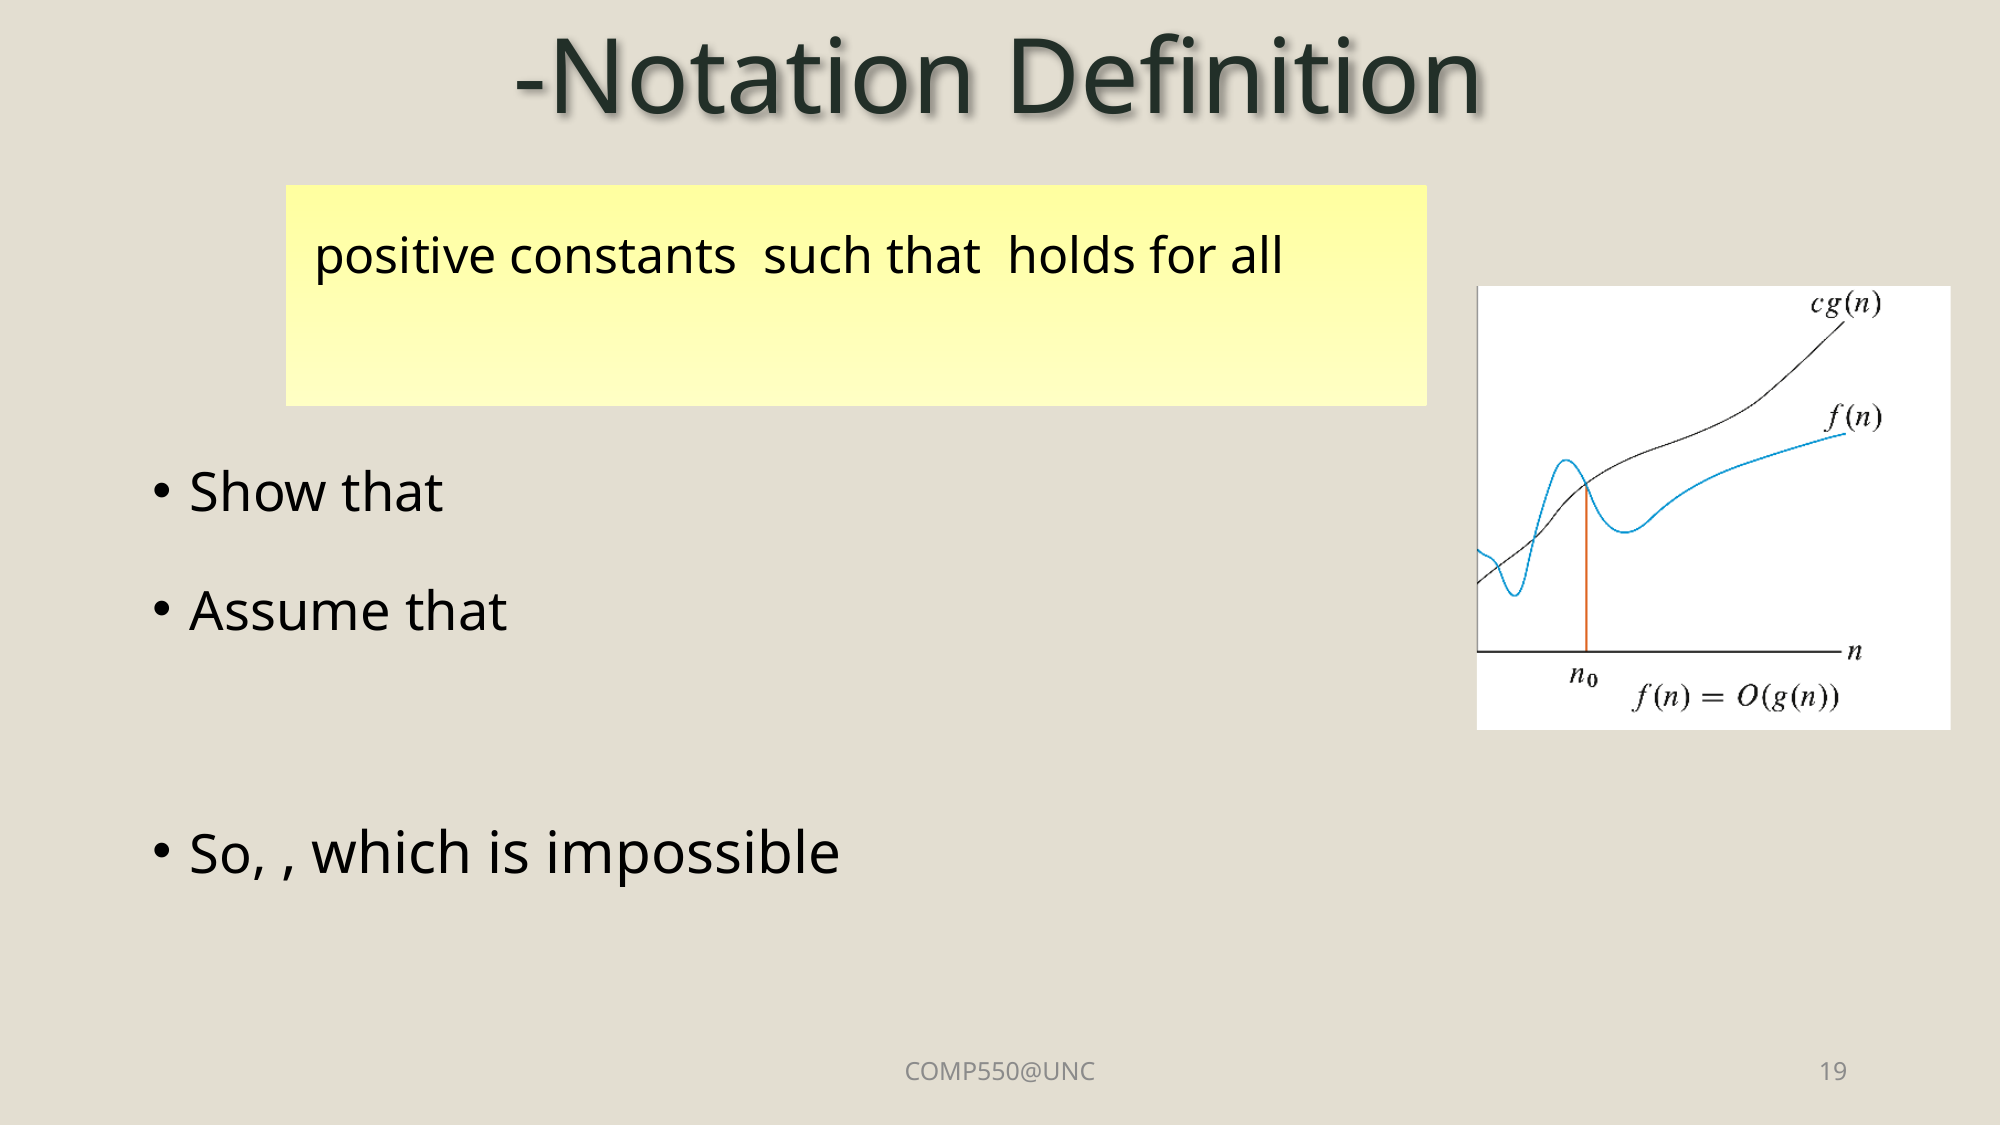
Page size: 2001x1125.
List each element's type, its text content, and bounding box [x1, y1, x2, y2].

slide_number 19 [1412, 1042, 1863, 1103]
picture [1476, 286, 1951, 730]
footer COMP550@UNC [662, 1042, 1338, 1103]
